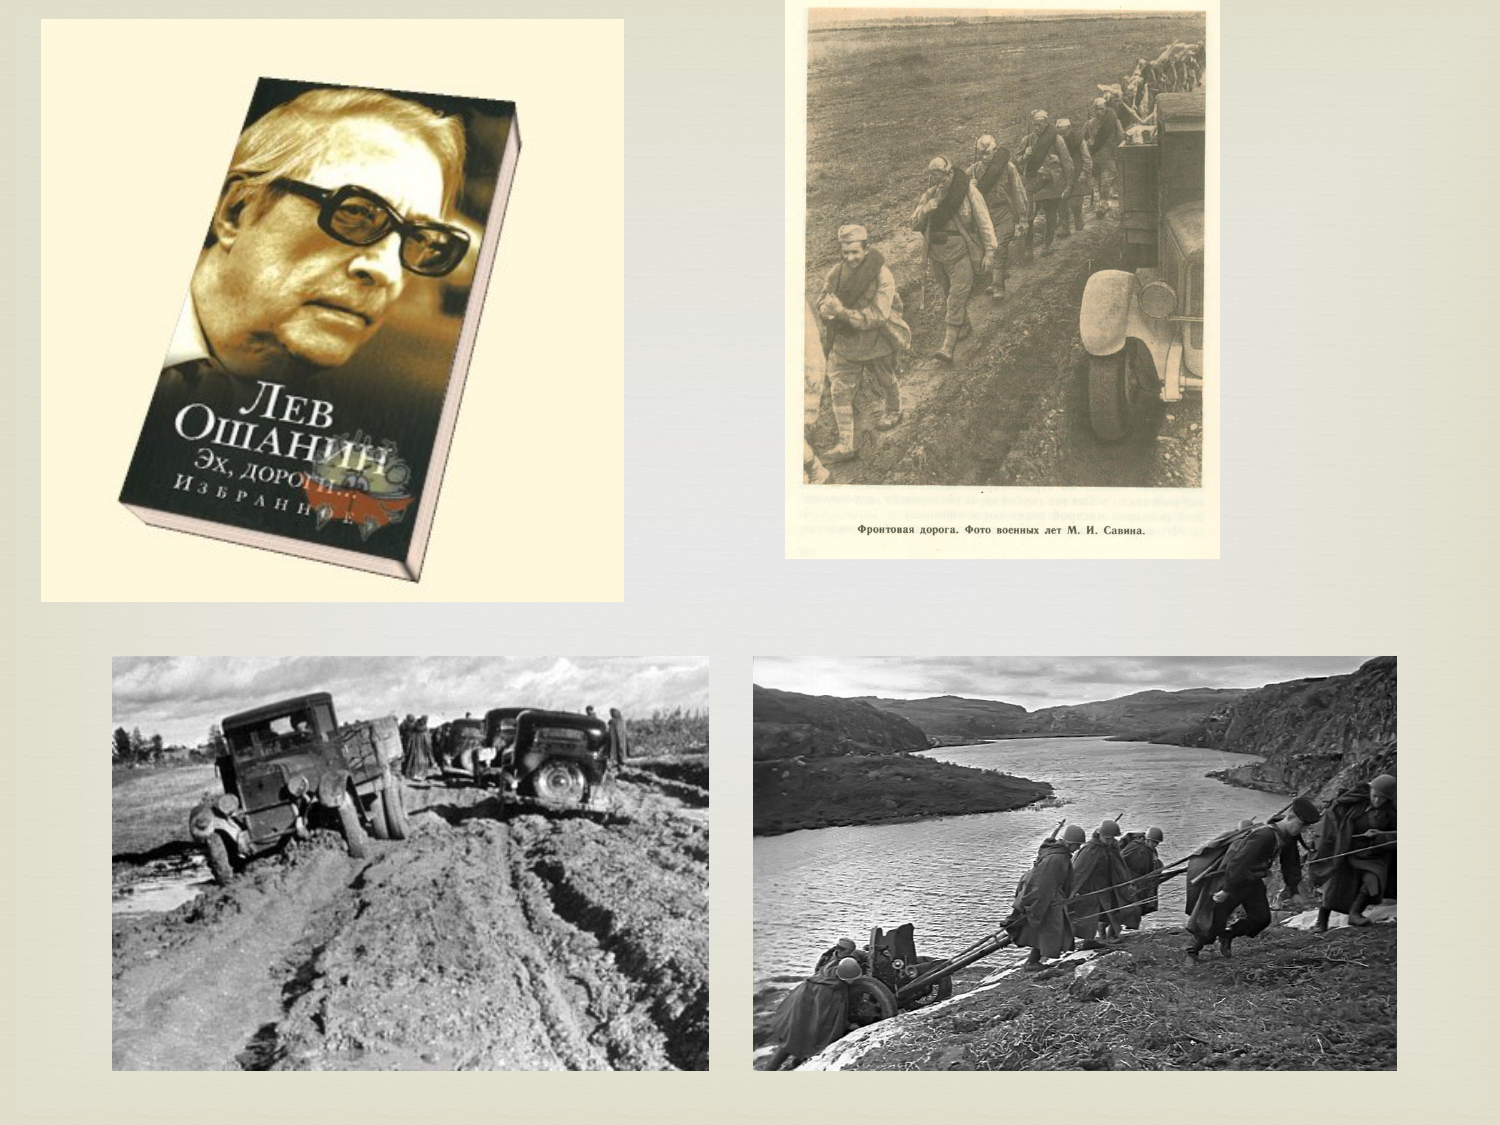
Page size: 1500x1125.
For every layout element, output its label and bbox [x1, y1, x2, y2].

picture [111, 655, 710, 1072]
picture [784, 0, 1221, 560]
picture [40, 18, 624, 602]
picture [753, 656, 1397, 1072]
